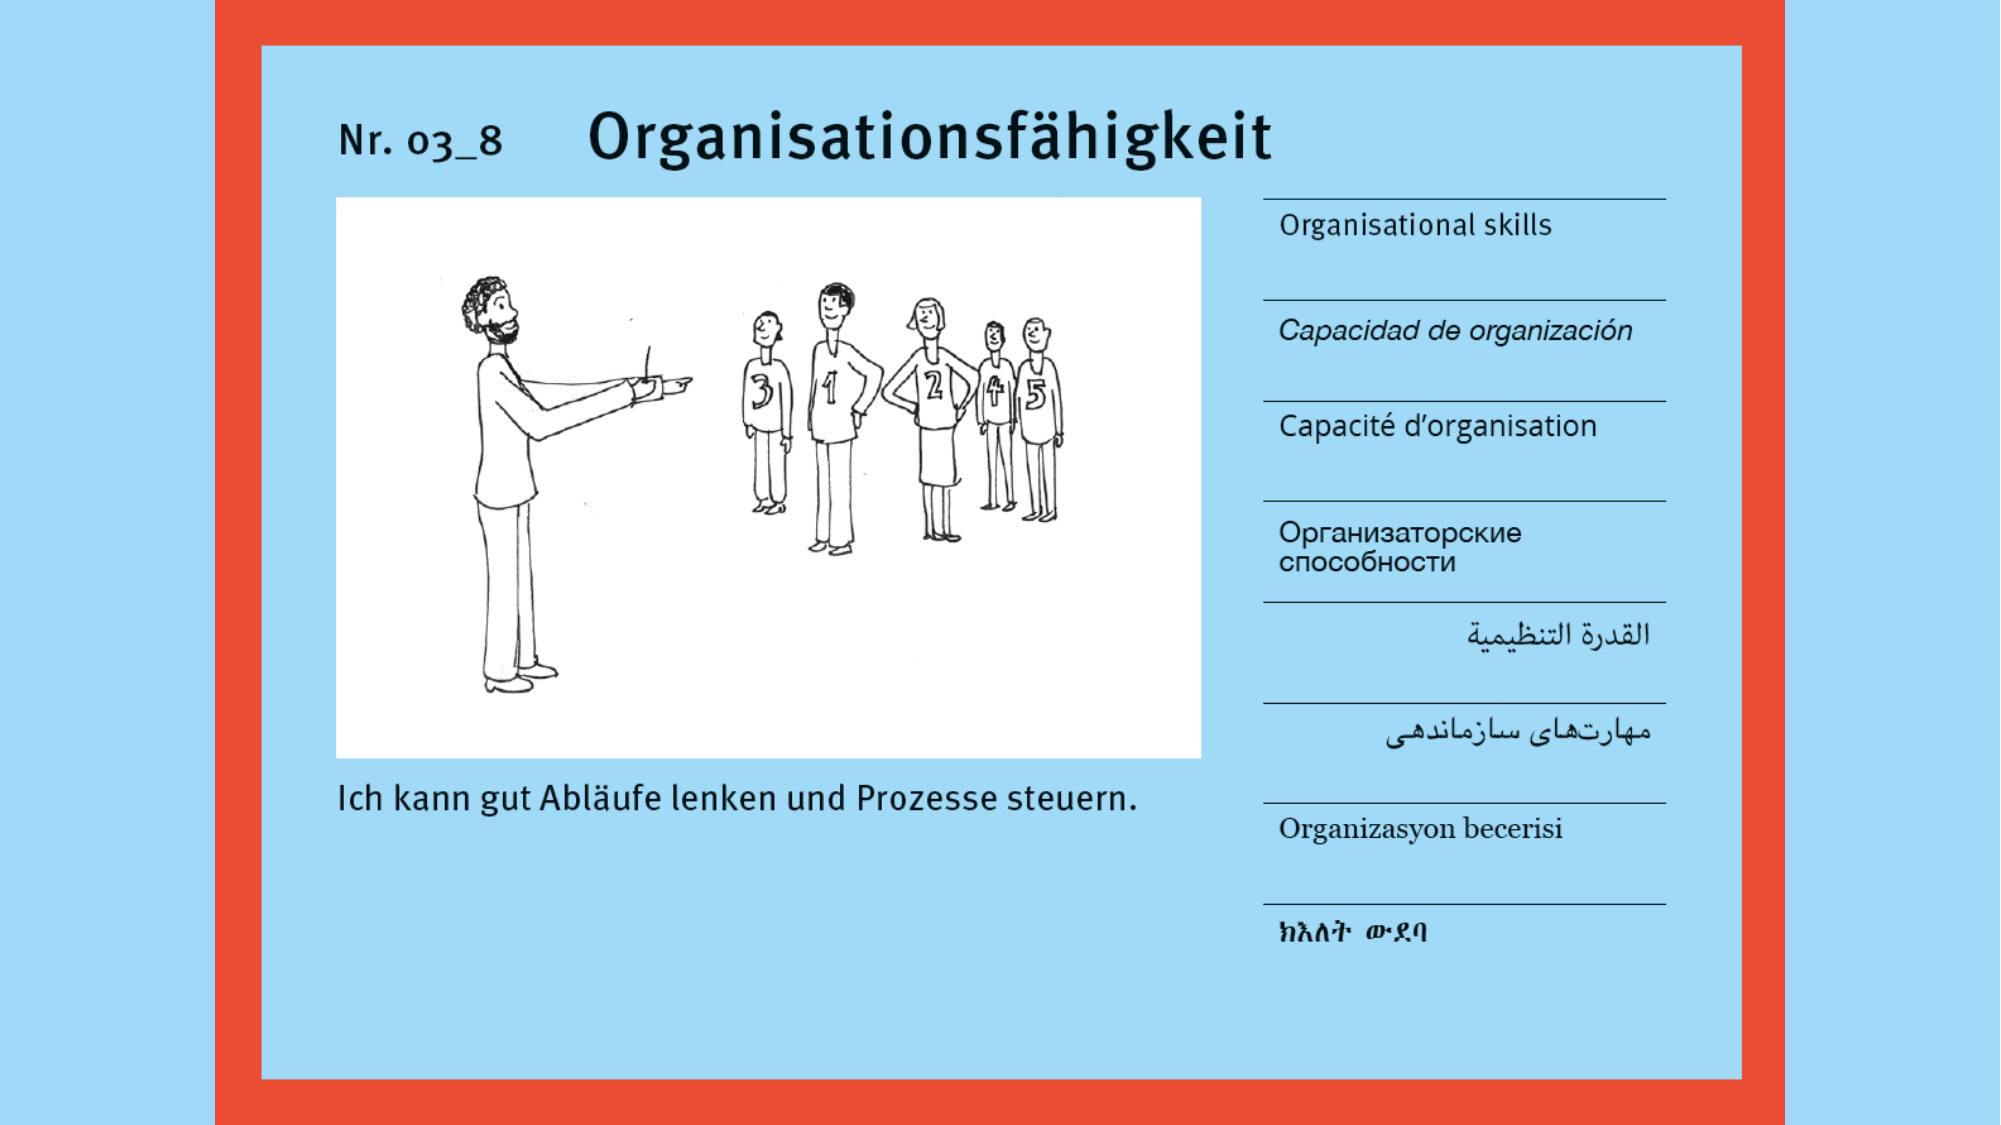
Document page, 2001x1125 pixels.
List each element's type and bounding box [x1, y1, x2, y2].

picture [215, 0, 1785, 1125]
